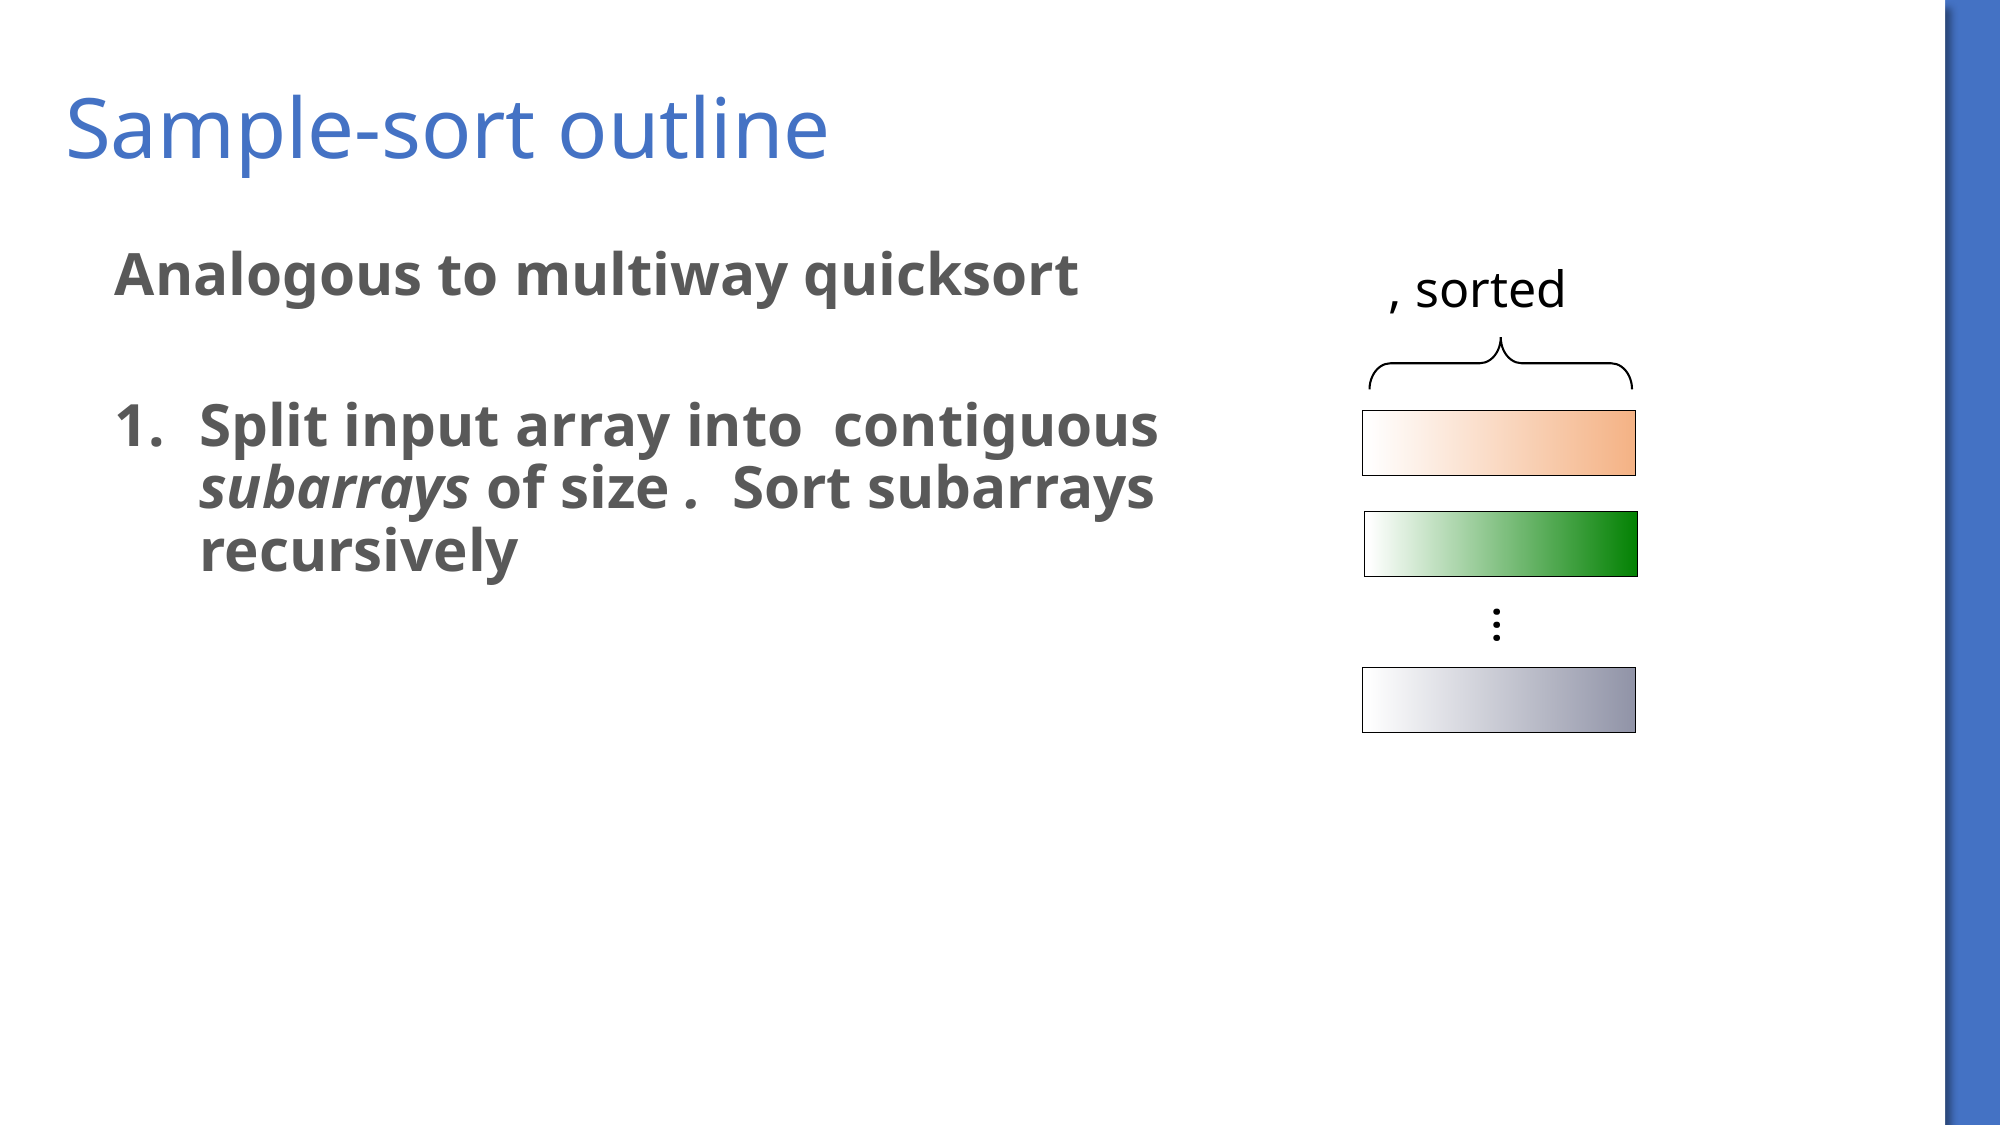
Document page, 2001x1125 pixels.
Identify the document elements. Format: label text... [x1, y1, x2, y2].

text_box [1368, 337, 1634, 390]
text_box … [1477, 590, 1552, 660]
text_box [1362, 667, 1636, 733]
text_box [1362, 410, 1636, 476]
text_box [1364, 511, 1638, 577]
title Sample-sort outline [50, 75, 1900, 188]
